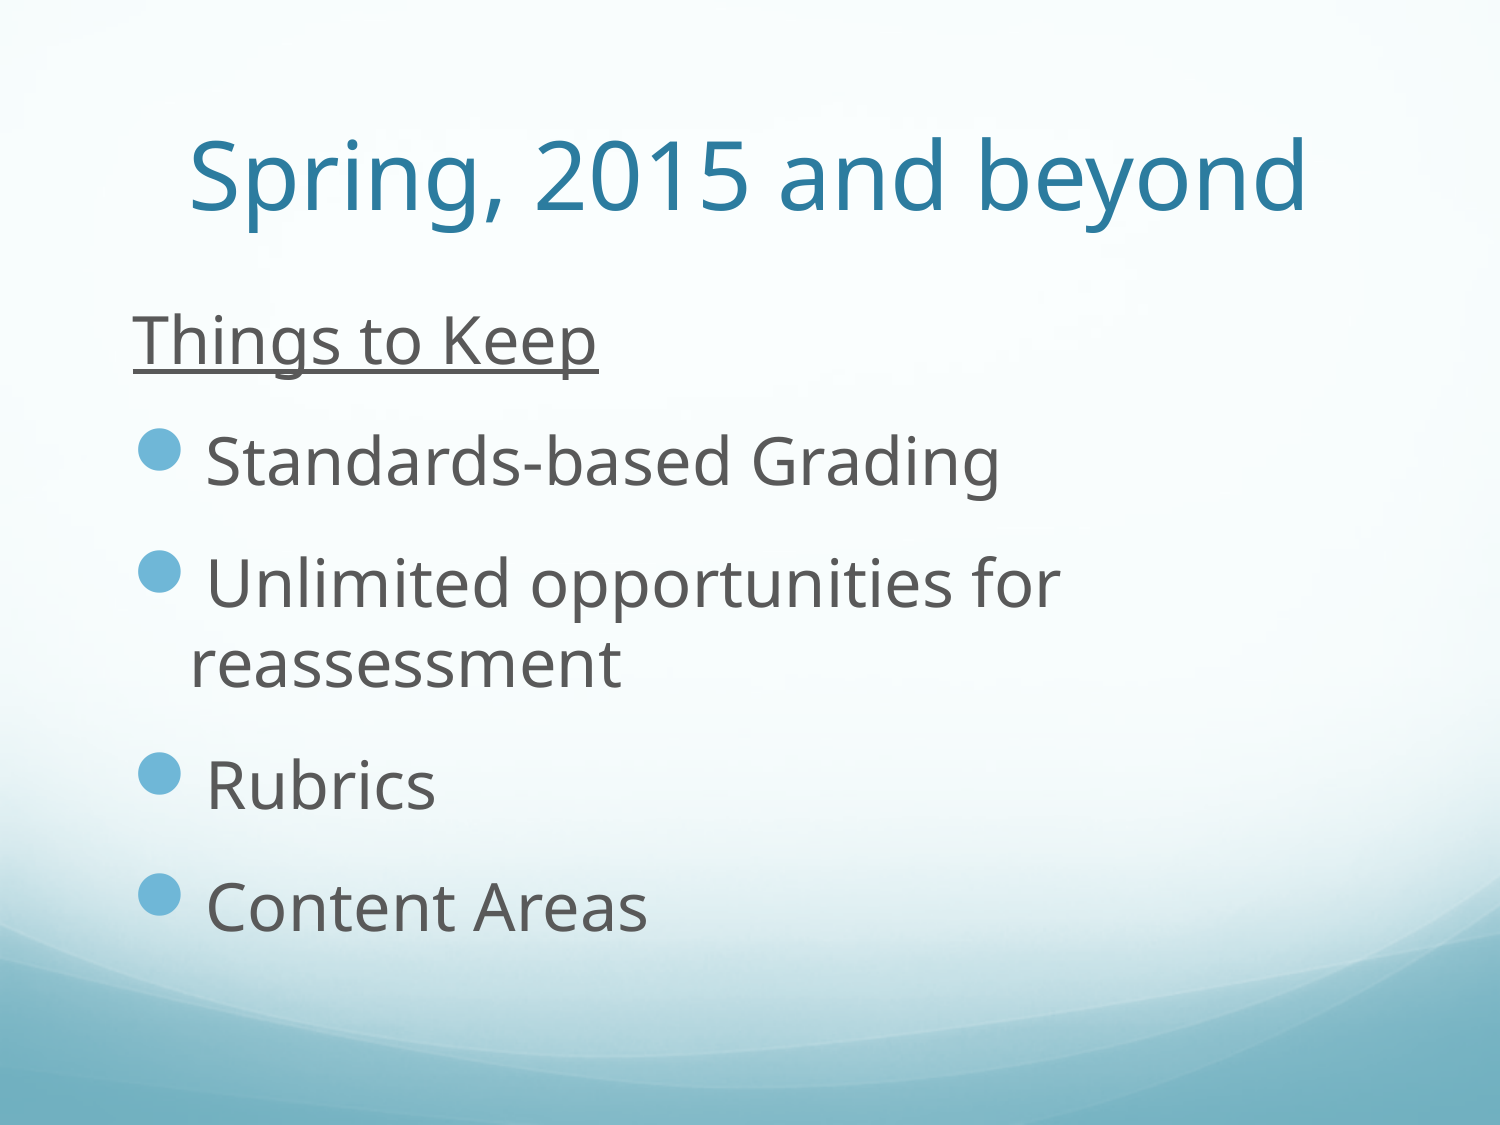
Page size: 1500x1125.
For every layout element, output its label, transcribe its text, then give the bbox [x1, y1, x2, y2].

title Spring, 2015 and beyond [90, 17, 1410, 237]
list Things to Keep Standards-based Grading Unlimited opportunities for reassessment Rubrics Content Areas [117, 289, 1437, 1003]
